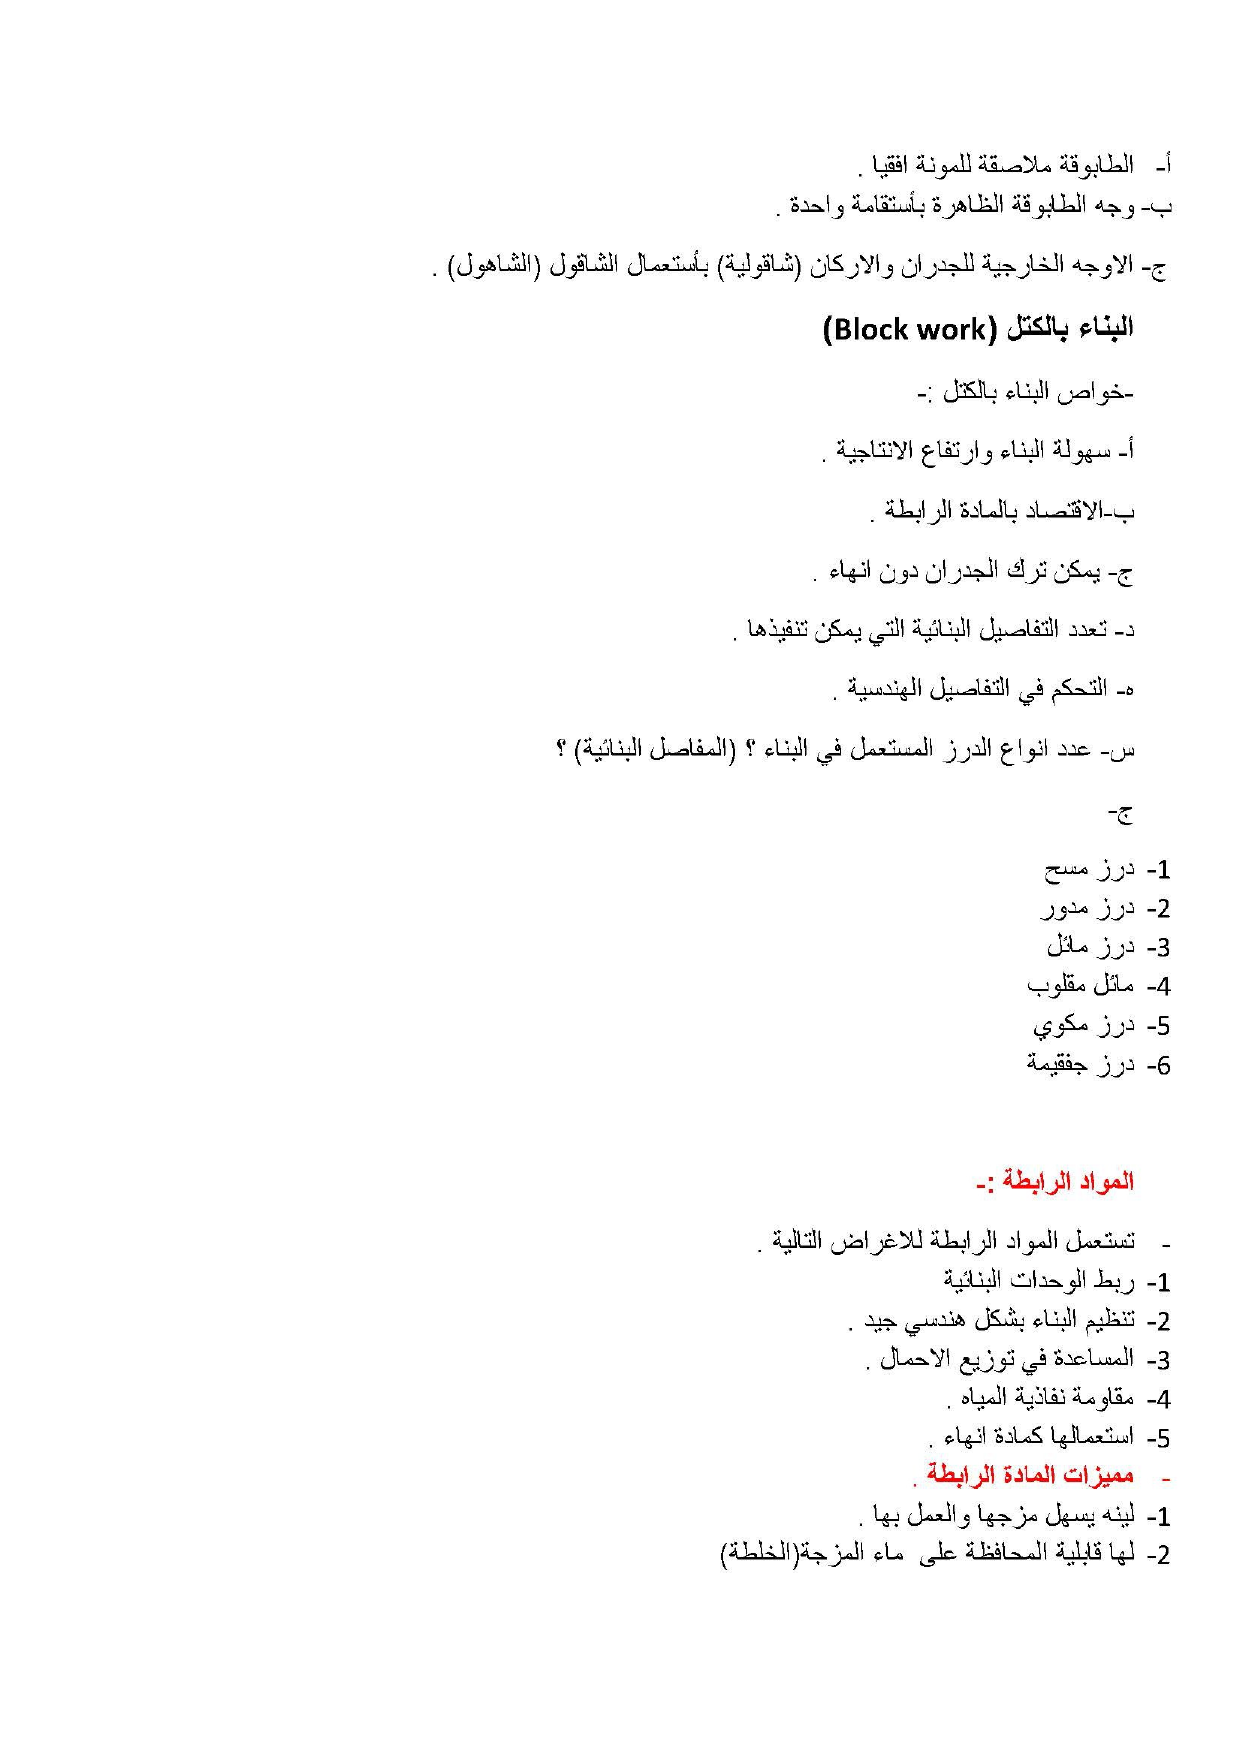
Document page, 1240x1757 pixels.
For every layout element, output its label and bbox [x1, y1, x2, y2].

text_box [0, 0, 1240, 1755]
